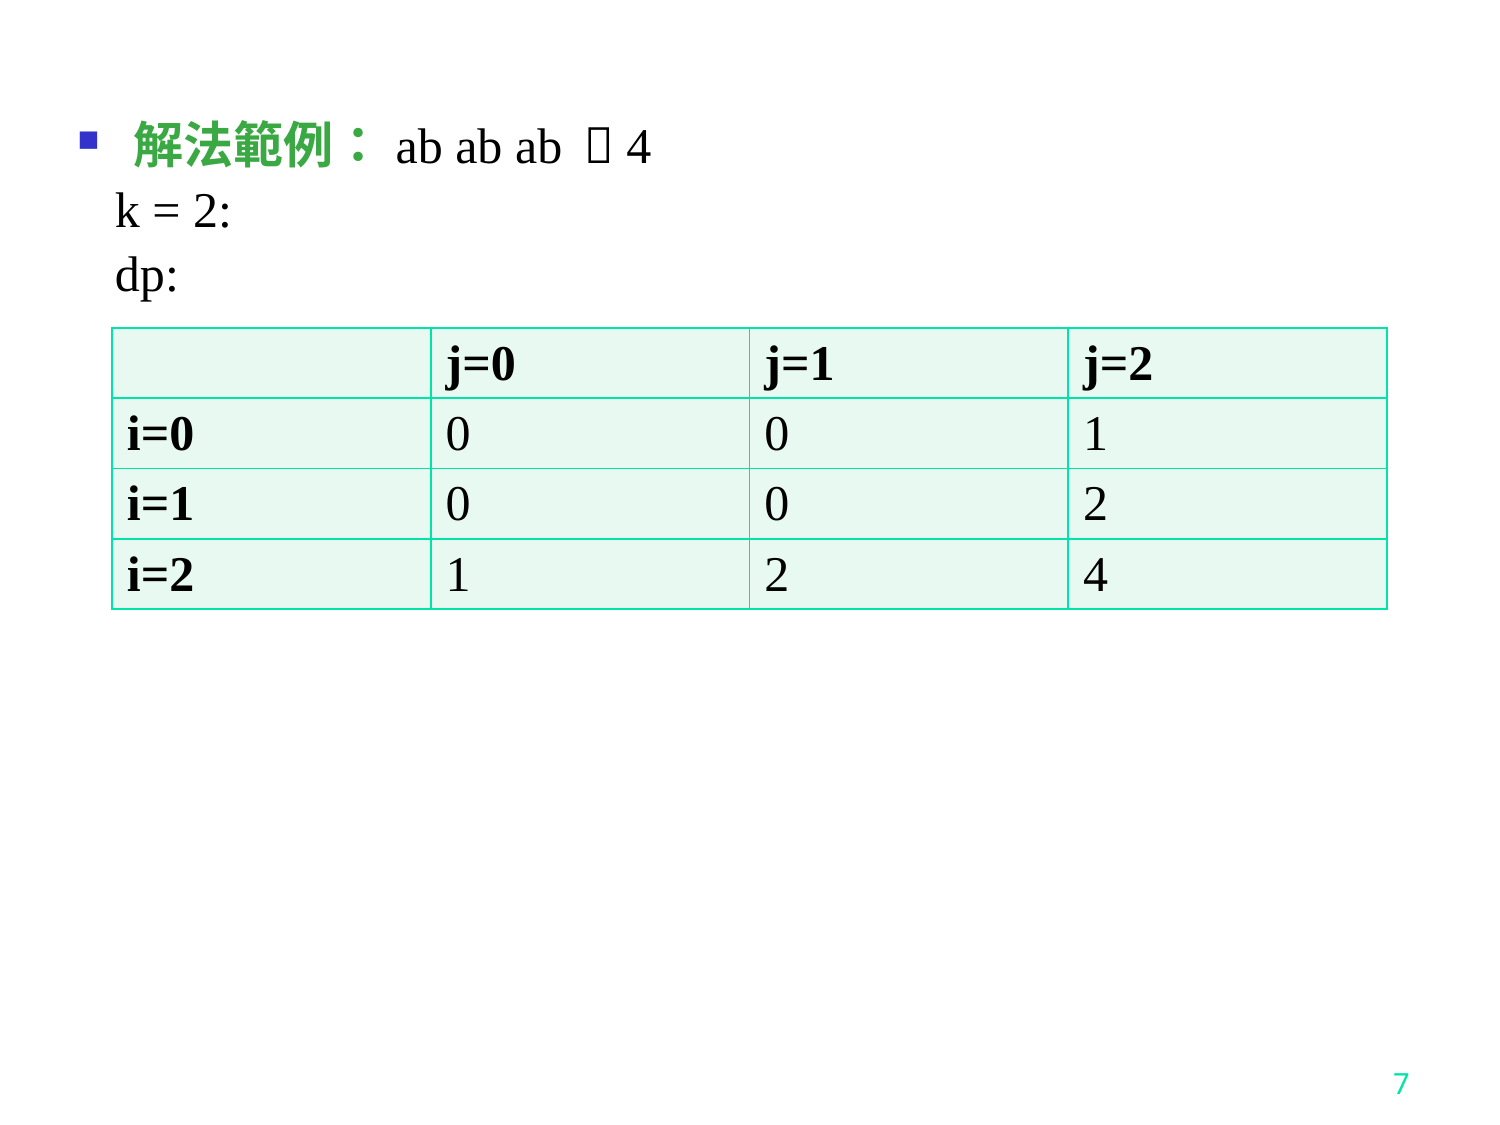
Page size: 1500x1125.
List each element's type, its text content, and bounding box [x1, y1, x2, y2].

table_cell 2 [1069, 469, 1386, 538]
table_cell 0 [432, 399, 749, 468]
table_header [113, 329, 430, 397]
table_cell 1 [432, 540, 749, 608]
table_cell 0 [750, 469, 1067, 538]
table_cell 4 [1069, 540, 1386, 608]
list 解法範例：ab ab ab  4 k = 2: dp: [62, 112, 1388, 1035]
table_cell 0 [432, 469, 749, 538]
table_cell 2 [750, 540, 1067, 608]
table_header j=1 [750, 329, 1067, 397]
table_cell i=1 [113, 469, 430, 538]
table_header j=2 [1069, 329, 1386, 397]
table_cell i=2 [113, 540, 430, 608]
table_cell 1 [1069, 399, 1386, 468]
table_header j=0 [432, 329, 749, 397]
slide_number 7 [1112, 1037, 1426, 1113]
table_cell i=0 [113, 399, 430, 468]
table_cell 0 [750, 399, 1067, 468]
